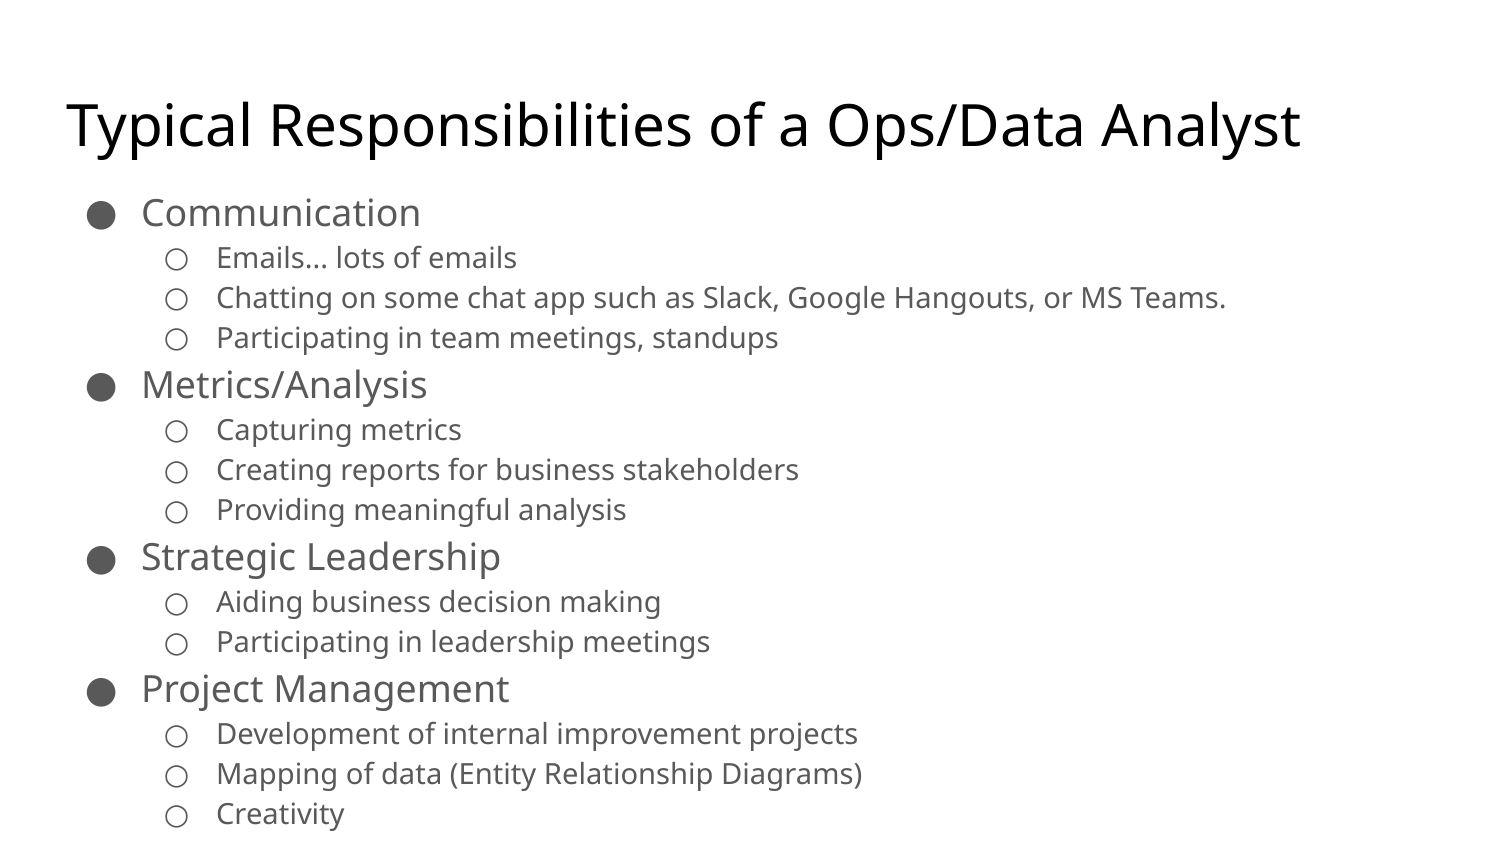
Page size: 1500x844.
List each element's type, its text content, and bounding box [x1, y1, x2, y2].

list Communication Emails... lots of emails Chatting on some chat app such as Slack, Google Hangouts, or MS Teams. Participating in team meetings, standups Metrics/Analysis Capturing metrics Creating reports for business stakeholders Providing meaningful analysis Strategic Leadership Aiding business decision making Participating in leadership meetings Project Management Development of internal improvement projects Mapping of data (Entity Relationship Diagrams) Creativity [51, 166, 1449, 728]
title Typical Responsibilities of a Ops/Data Analyst [51, 72, 1449, 166]
